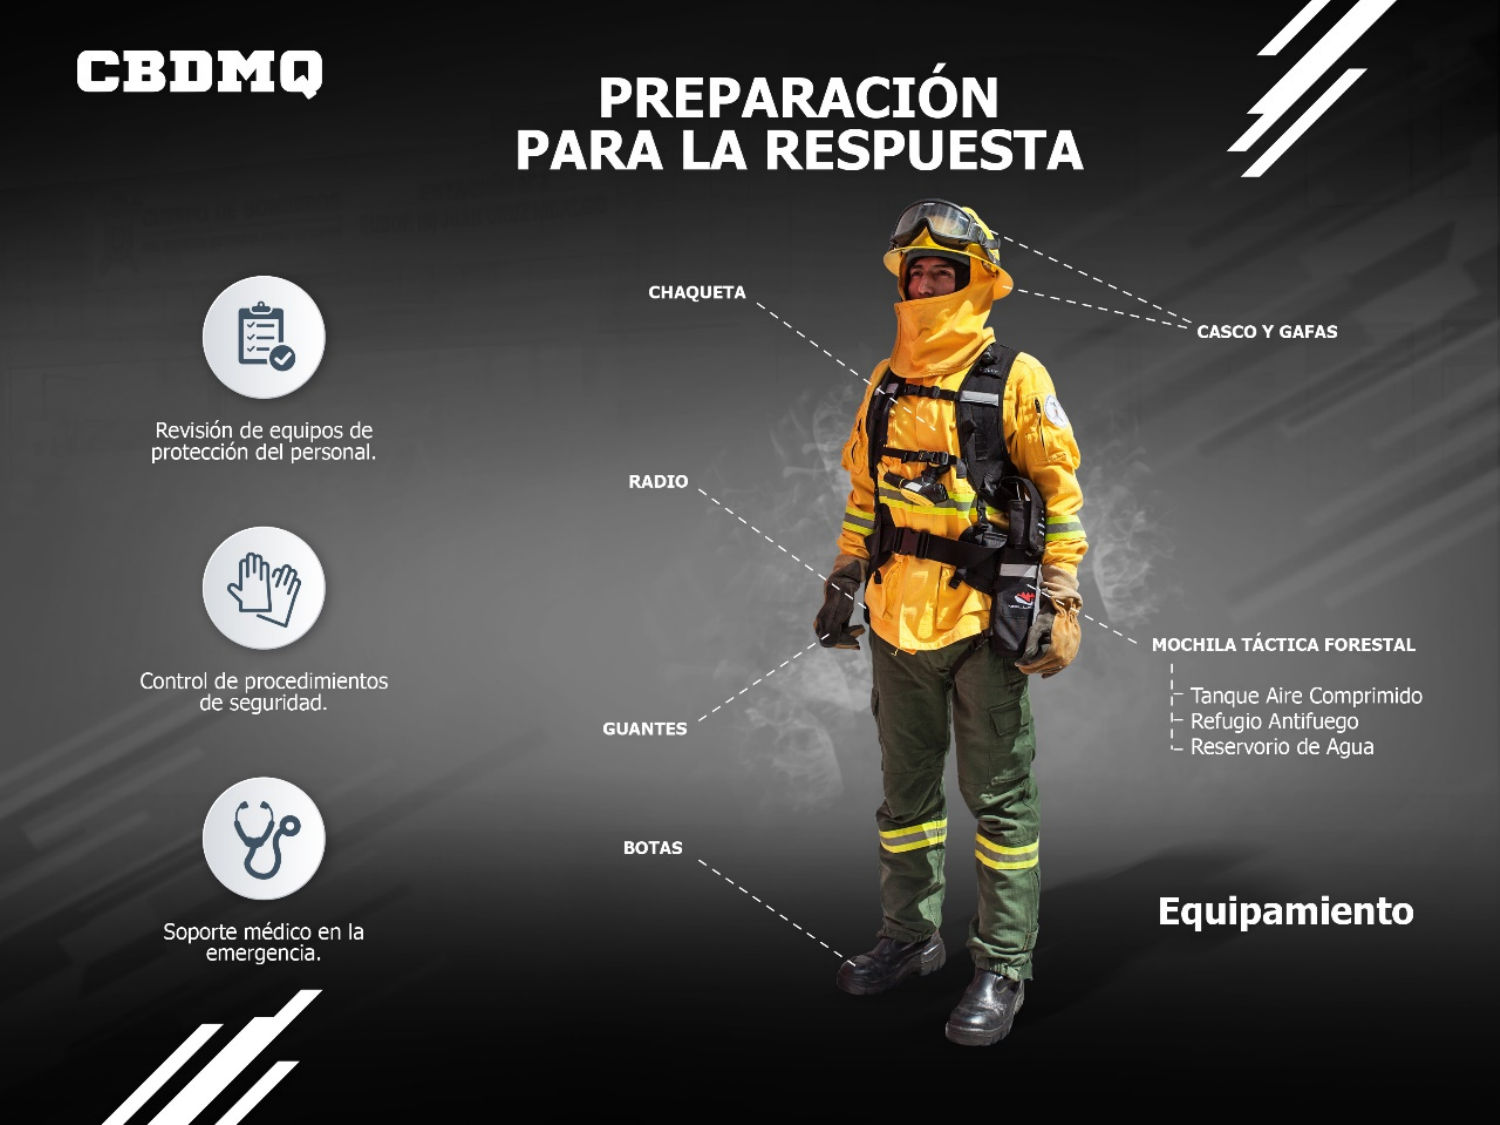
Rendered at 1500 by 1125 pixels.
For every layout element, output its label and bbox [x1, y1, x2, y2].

list [0, 0, 1500, 1125]
